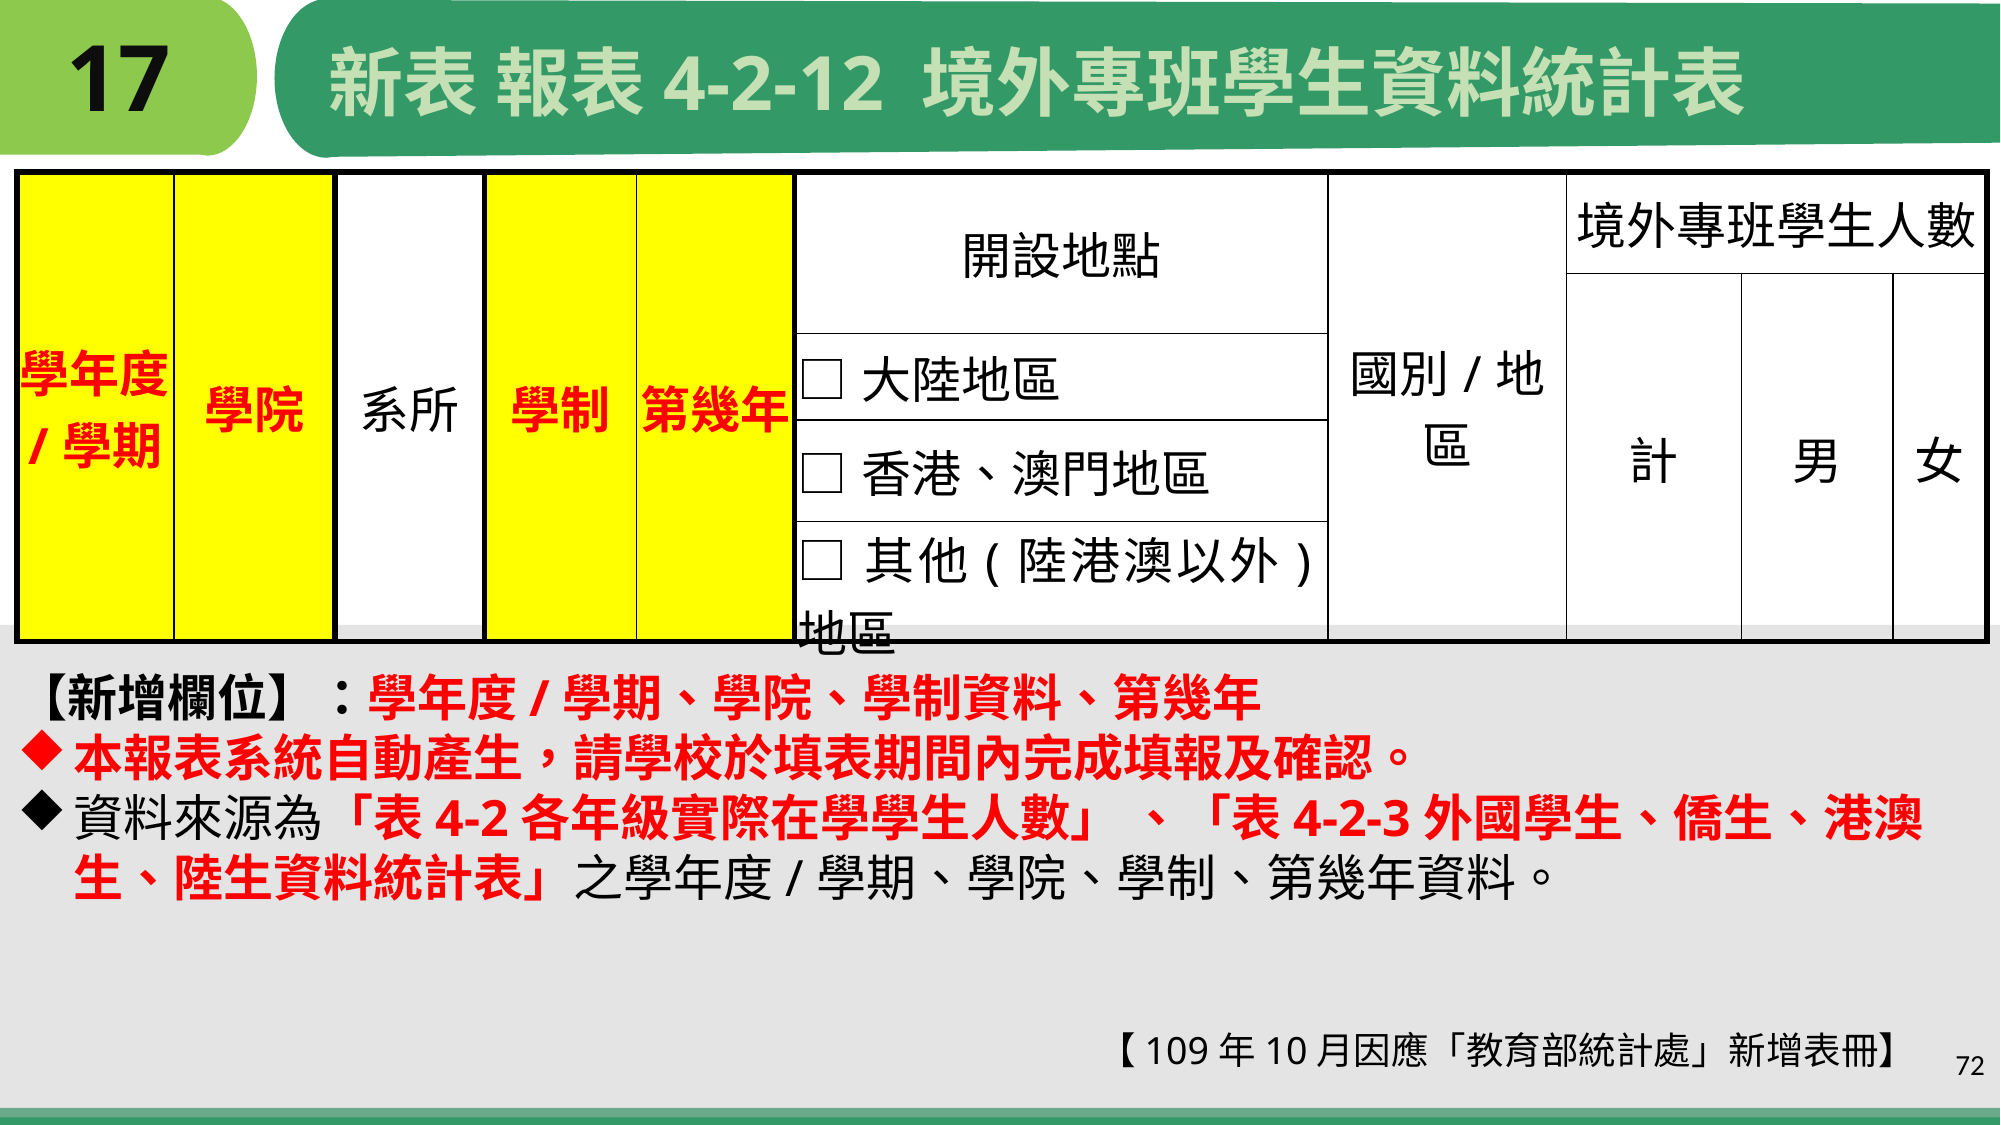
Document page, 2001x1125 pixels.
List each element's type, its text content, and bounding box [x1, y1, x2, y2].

table_cell 男 [1742, 274, 1892, 639]
table_header 開設地點 [797, 175, 1327, 333]
table_header 國別/地區 [1329, 175, 1566, 639]
table_cell 女 [1894, 274, 1984, 639]
table_cell □其他(陸港澳以外)地區 [797, 522, 1327, 639]
table_header 系所 [338, 175, 482, 639]
table_header 學院 [175, 175, 332, 639]
table_header 境外專班學生人數 [1567, 175, 1984, 273]
table_header 學年度/學期 [20, 175, 173, 639]
title 17 [51, 24, 257, 169]
table_cell 計 [1567, 274, 1741, 639]
text_box 新表 報表4-2-12 境外專班學生資料統計表 [314, 38, 1975, 161]
text_box 【新增欄位】：學年度/學期、學院、學制資料、第幾年 本報表系統自動產生，請學校於填表期間內完成填報及確認。 資料來源為「表4-2各年級實際在學學生人數」 、「表4-2-3外國學生、僑生、港澳生、陸生資料統計表」之學年度/學期、學院、學制、第幾年資料。 【109年10月因應「教育部統計處」新增表冊】 [2, 629, 2000, 1125]
table_header 學制 [487, 175, 636, 639]
table_header 第幾年 [637, 175, 792, 639]
table_cell □大陸地區 [797, 334, 1327, 419]
table_cell □香港、澳門地區 [797, 421, 1327, 521]
